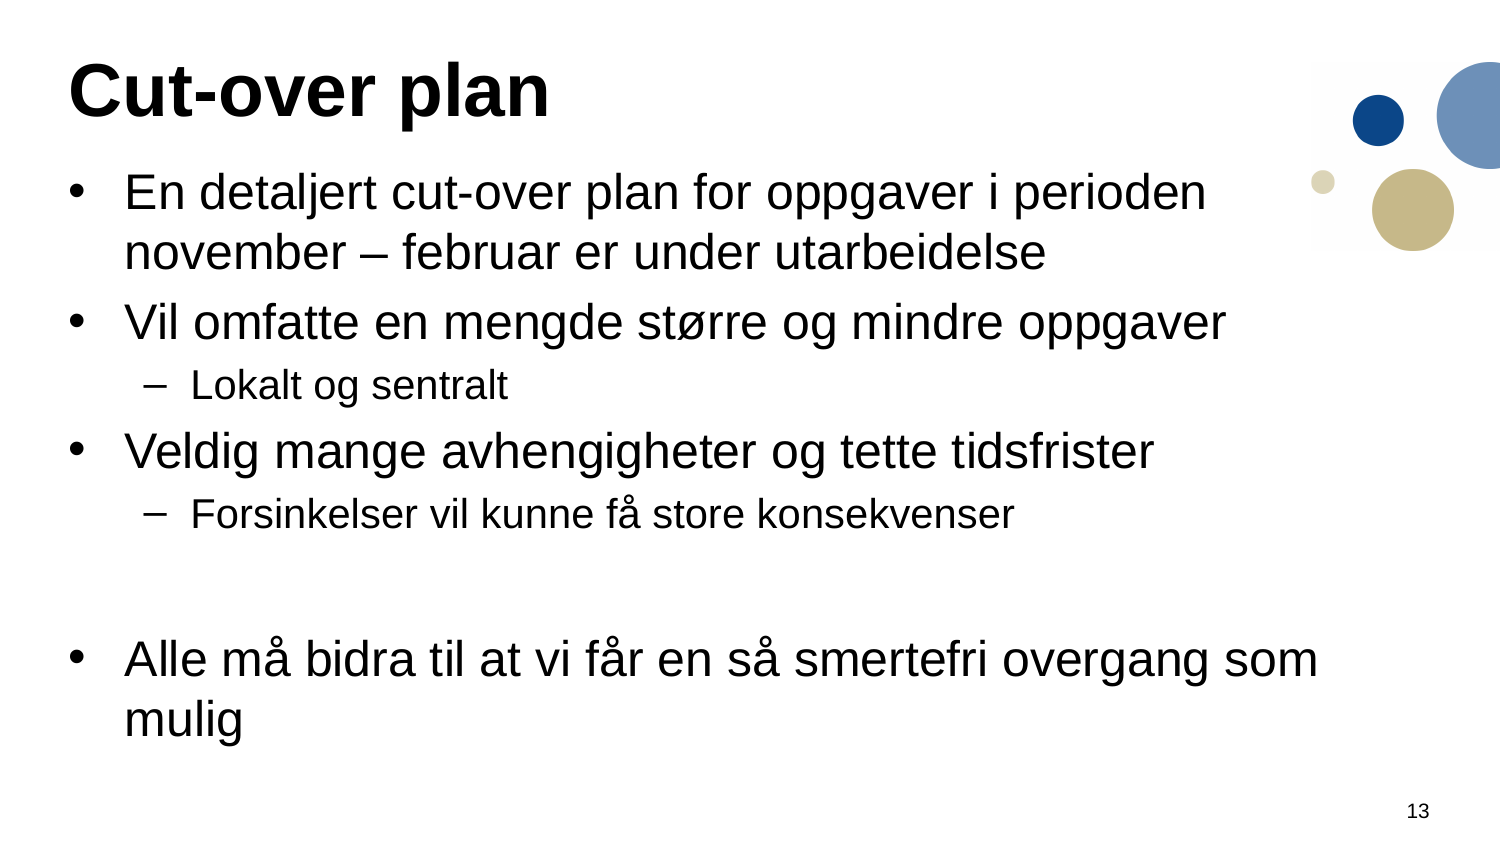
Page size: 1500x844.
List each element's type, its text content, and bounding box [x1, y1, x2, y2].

title Cut-over plan [53, 33, 1429, 140]
picture [1311, 62, 1500, 251]
list En detaljert cut-over plan for oppgaver i perioden november – februar er under utarbeidelse Vil omfatte en mengde større og mindre oppgaver Lokalt og sentralt Veldig mange avhengigheter og tette tidsfrister Forsinkelser vil kunne få store konsekvenser Alle må bidra til at vi får en så smertefri overgang som mulig [53, 152, 1429, 754]
